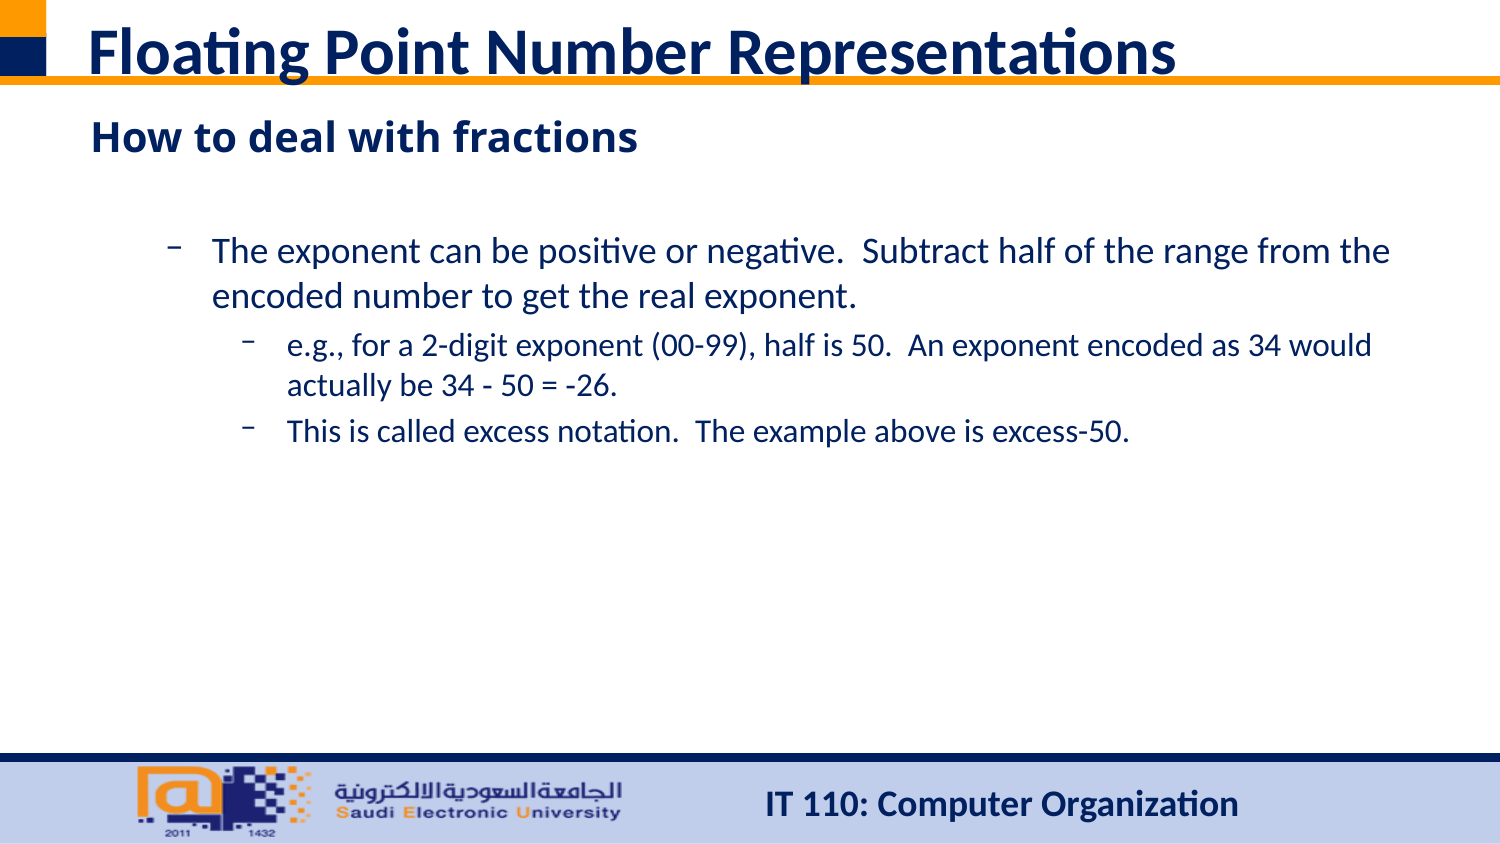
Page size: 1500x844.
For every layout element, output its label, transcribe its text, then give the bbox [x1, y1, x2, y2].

picture [137, 766, 622, 837]
title Floating Point Number Representations [73, 0, 1427, 81]
list How to deal with fractions The exponent can be positive or negative. Subtract half of the range from the encoded number to get the real exponent. e.g., for a 2-digit exponent (00-99), half is 50. An exponent encoded as 34 would actually be 34 ‐ 50 = ‐26. This is called excess notation. The example above is excess-50. [75, 103, 1425, 660]
